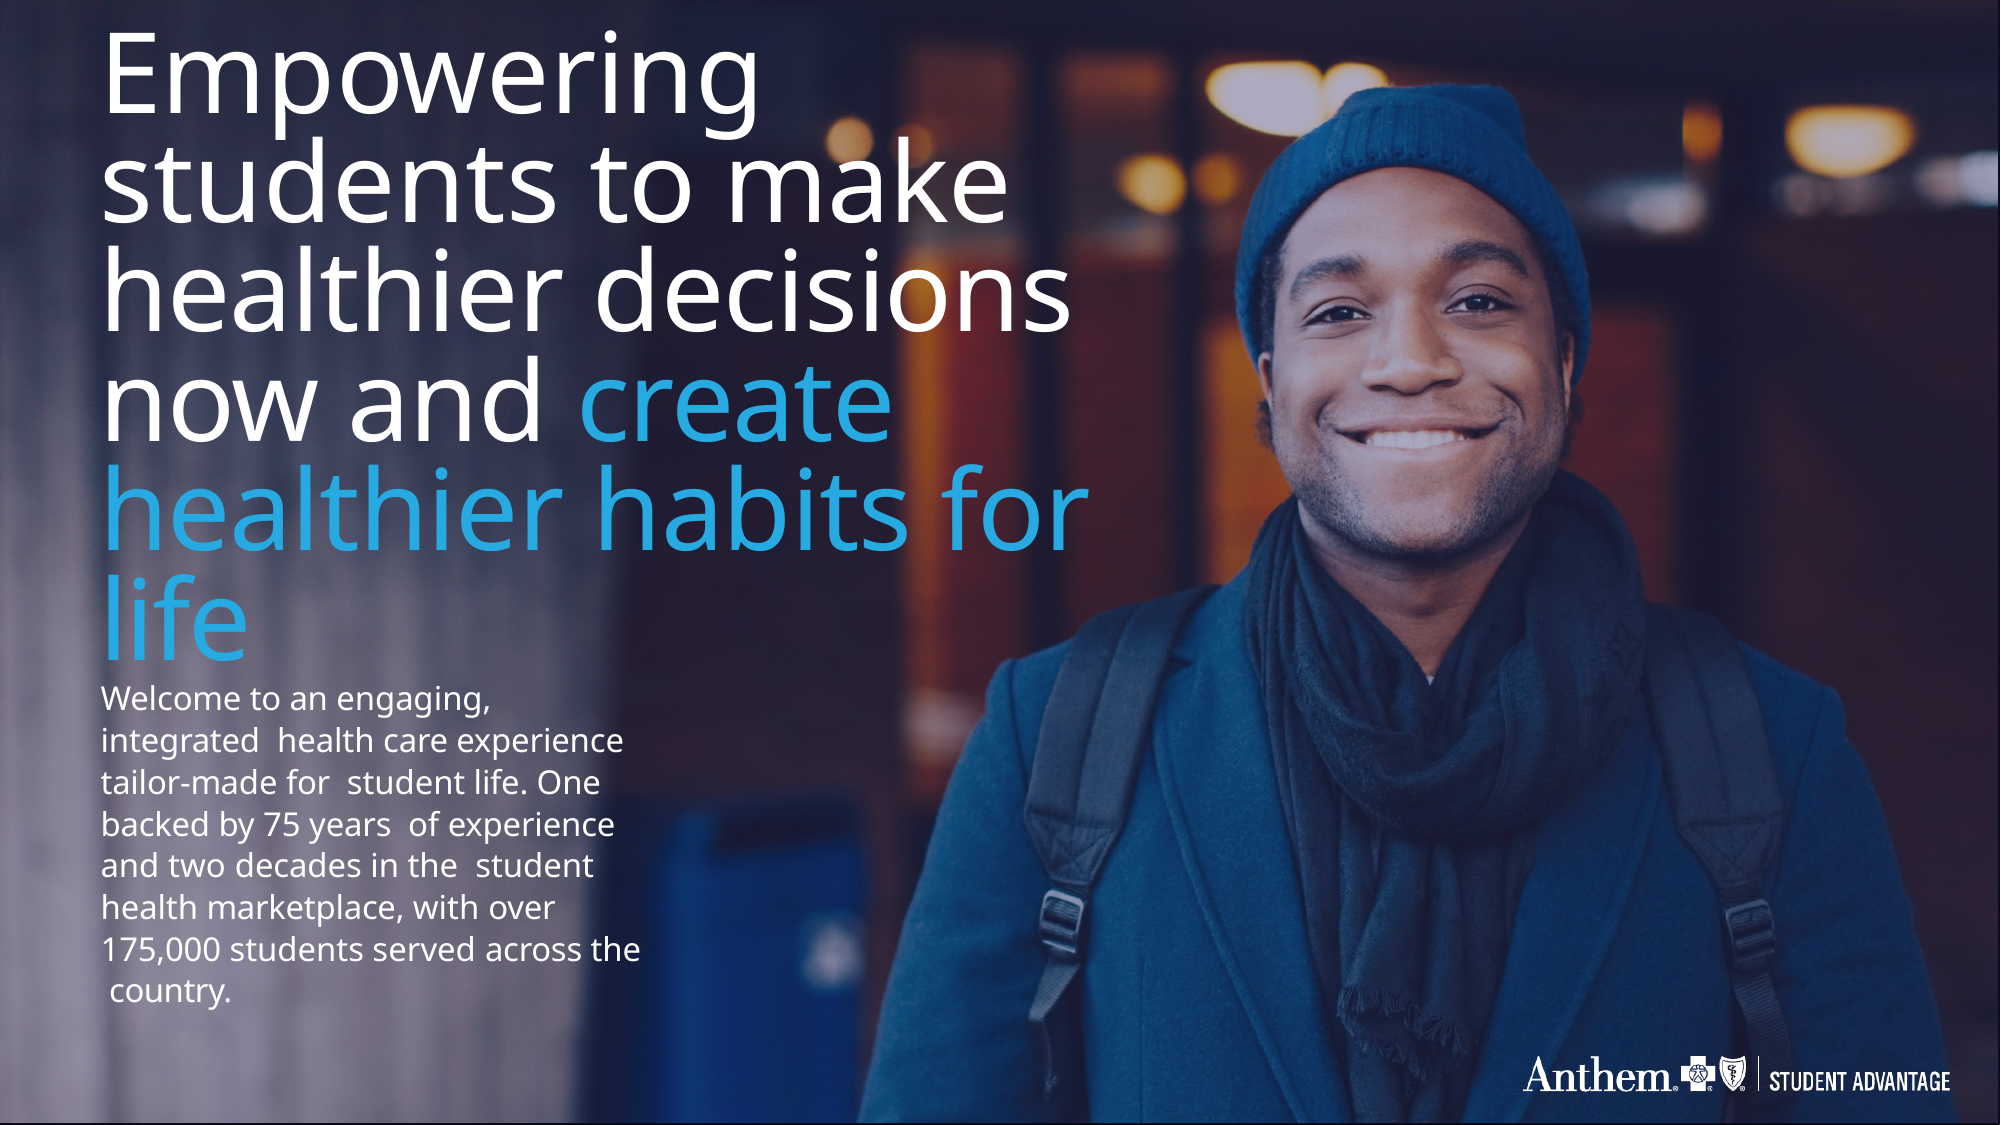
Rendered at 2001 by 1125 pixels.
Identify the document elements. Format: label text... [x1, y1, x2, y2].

text_box Welcome to an engaging, integrated health care experience tailor-made for student life. One backed by 75 years of experience and two decades in the student health marketplace, with over 175,000 students served across the country. [99, 683, 650, 1010]
text_box [0, 0, 2000, 1125]
picture [1522, 1055, 1950, 1092]
text_box Empowering students to make healthier decisions now and create healthier habits for life [97, 0, 1144, 683]
